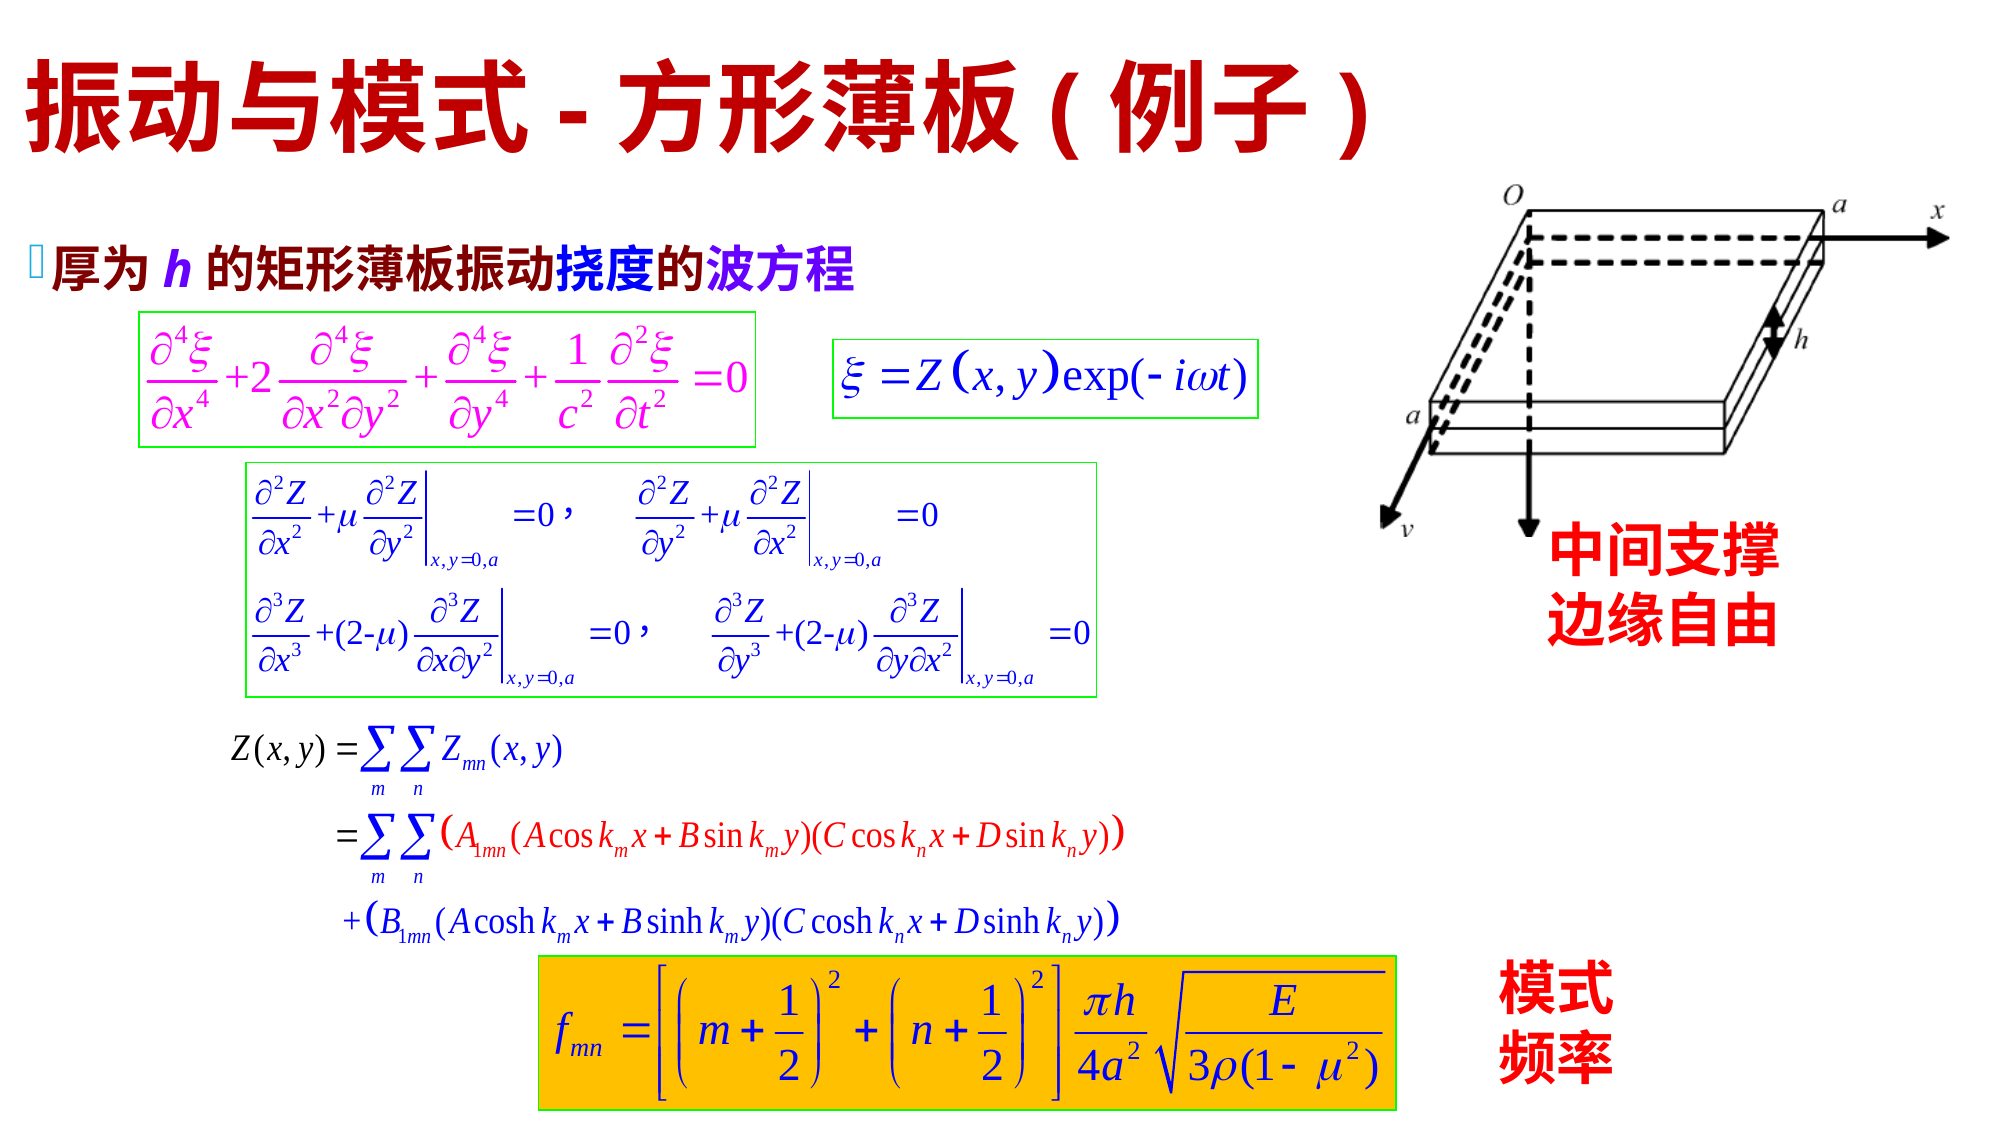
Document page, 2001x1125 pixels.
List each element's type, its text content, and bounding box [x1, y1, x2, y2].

text_box 模式频率 [1484, 943, 1686, 1099]
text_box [224, 719, 1128, 955]
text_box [539, 956, 1396, 1110]
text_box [246, 463, 1096, 697]
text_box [833, 339, 1258, 418]
title 振动与模式-方形薄板(例子) [0, 11, 1394, 220]
picture [1313, 178, 2000, 538]
text_box 中间支撑边缘自由 [1533, 544, 1837, 661]
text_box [139, 312, 755, 447]
list 厚为h的矩形薄板振动挠度的波方程 [0, 241, 1012, 384]
